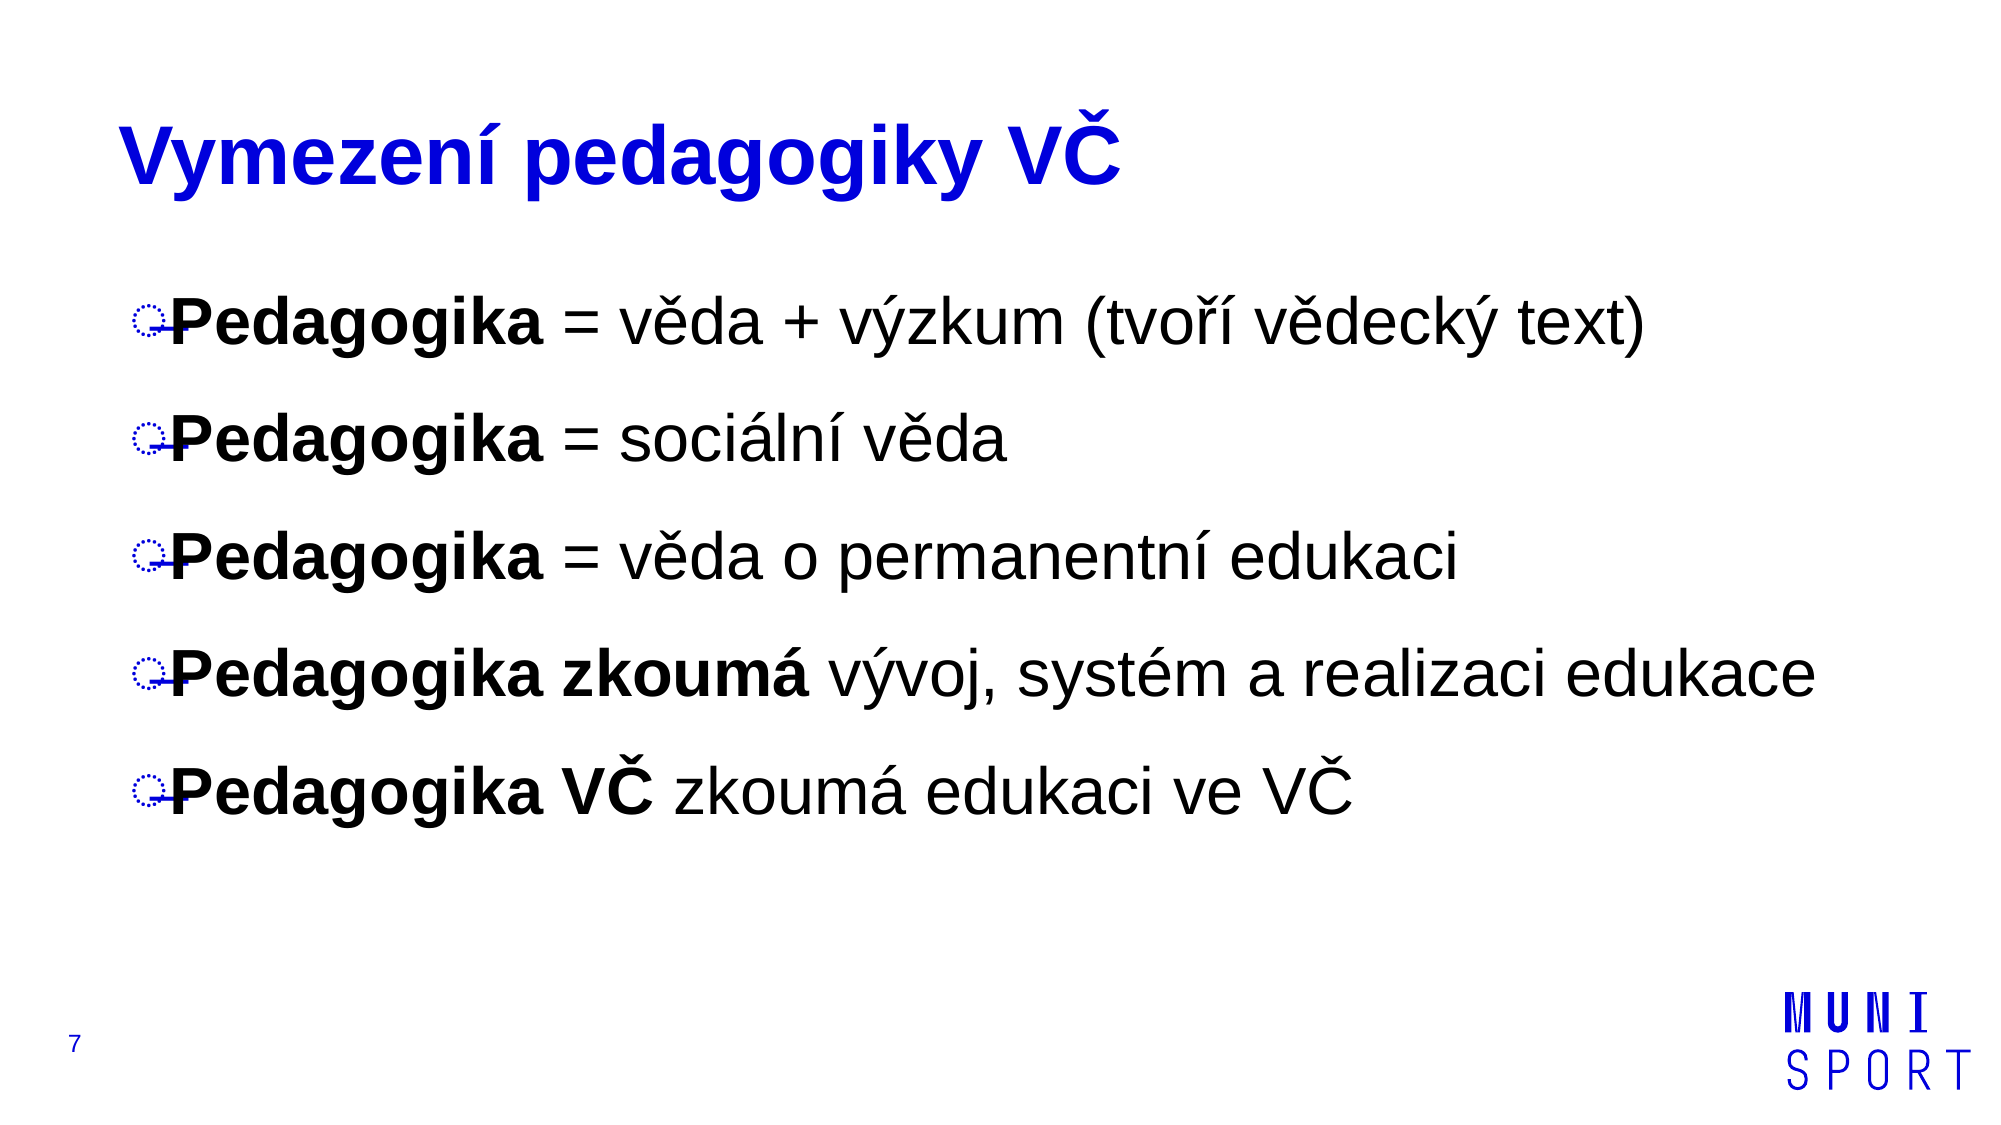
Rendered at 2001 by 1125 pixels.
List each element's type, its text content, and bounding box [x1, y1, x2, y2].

list Pedagogika = věda + výzkum (tvoří vědecký text) Pedagogika = sociální věda Pedagogika = věda o permanentní edukaci Pedagogika zkoumá vývoj, systém a realizaci edukace Pedagogika VČ zkoumá edukaci ve VČ [118, 277, 1883, 988]
slide_number 7 [67, 1021, 110, 1063]
title Vymezení pedagogiky VČ [118, 118, 1883, 193]
